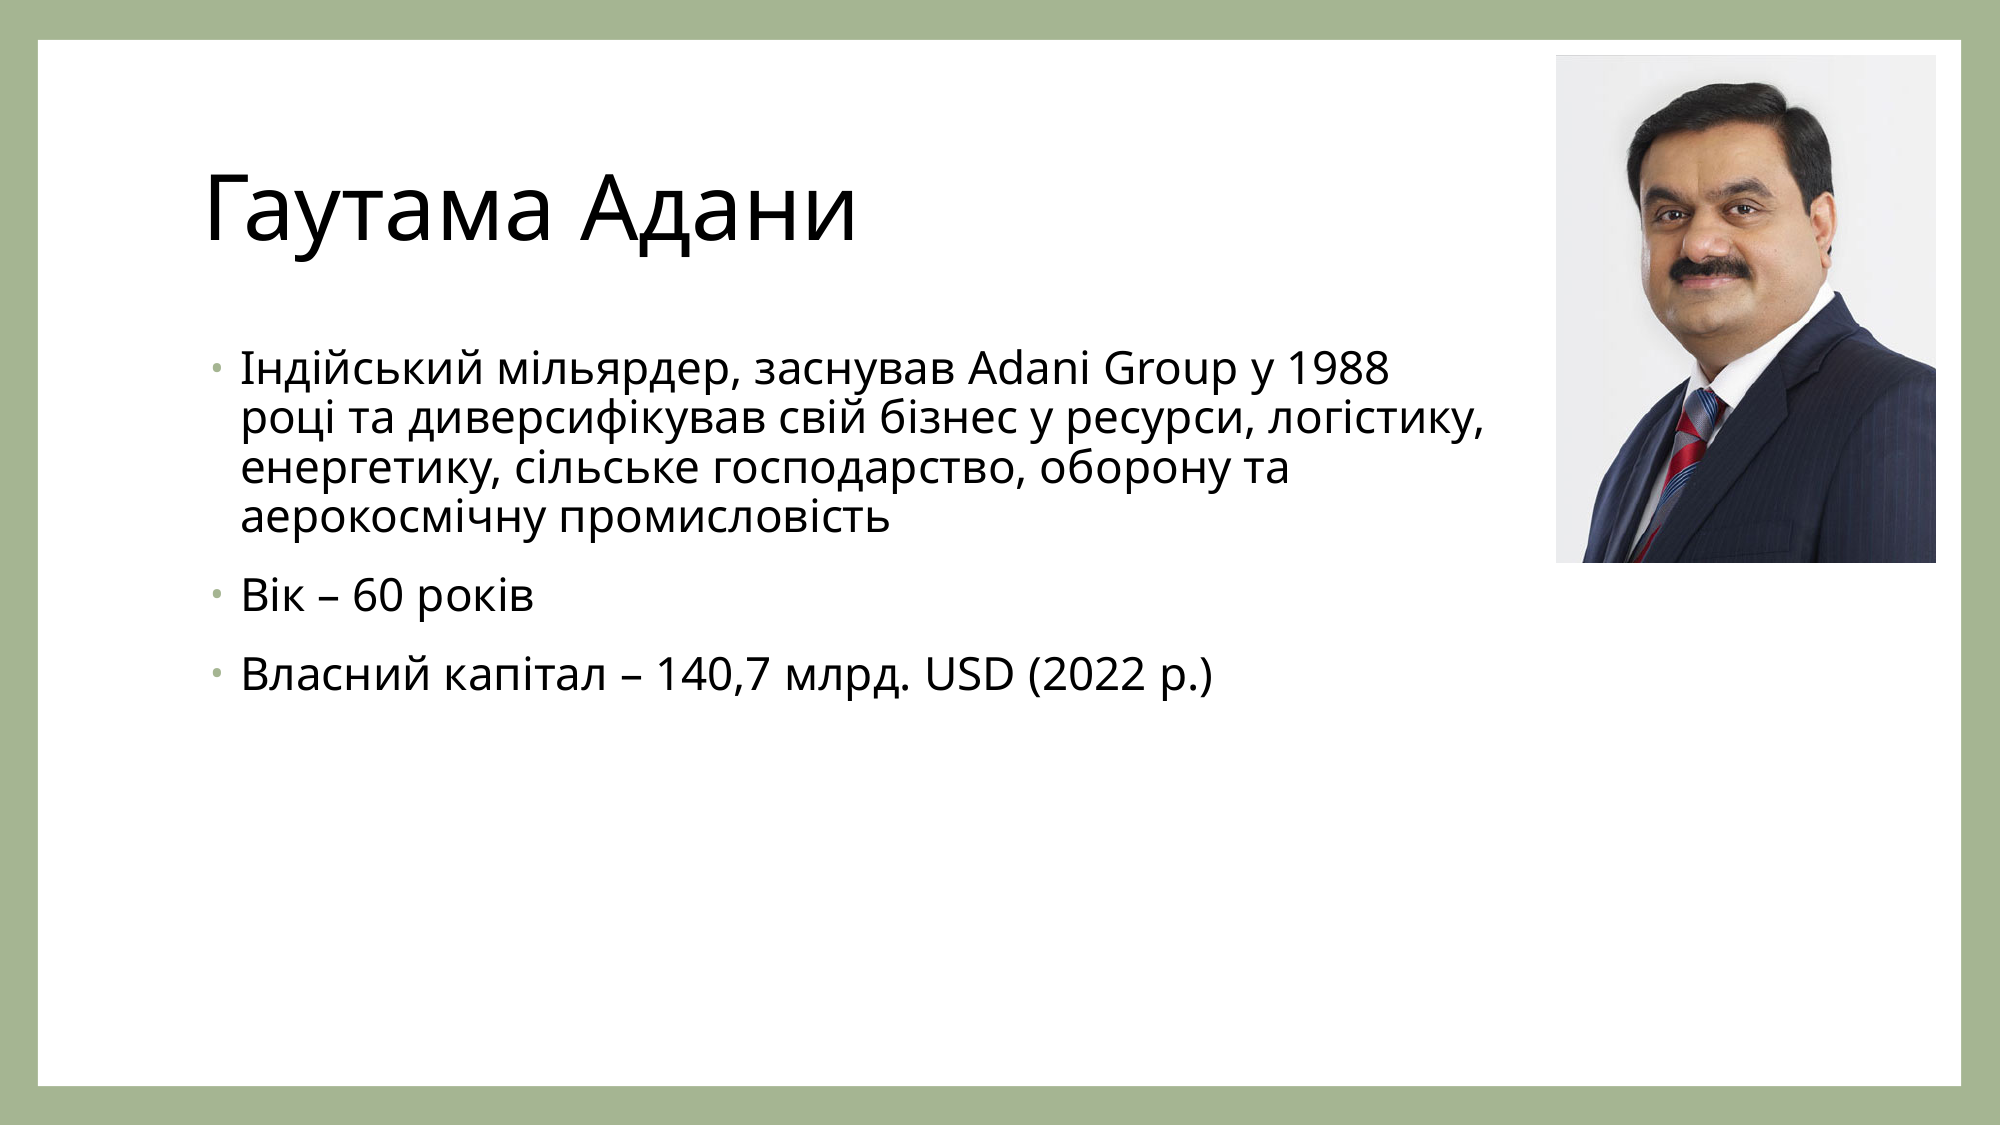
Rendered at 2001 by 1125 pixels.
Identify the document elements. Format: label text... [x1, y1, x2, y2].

list Індійський мільярдер, заснував Adani Group у 1988 році та диверсифікував свій бізнес у ресурси, логістику, енергетику, сільське господарство, оборону та аерокосмічну промисловість Вік – 60 років Власний капітал – 140,7 млрд. USD (2022 р.) [187, 337, 1512, 1000]
title Гаутама Адани [187, 99, 1550, 323]
picture [1555, 54, 1936, 563]
